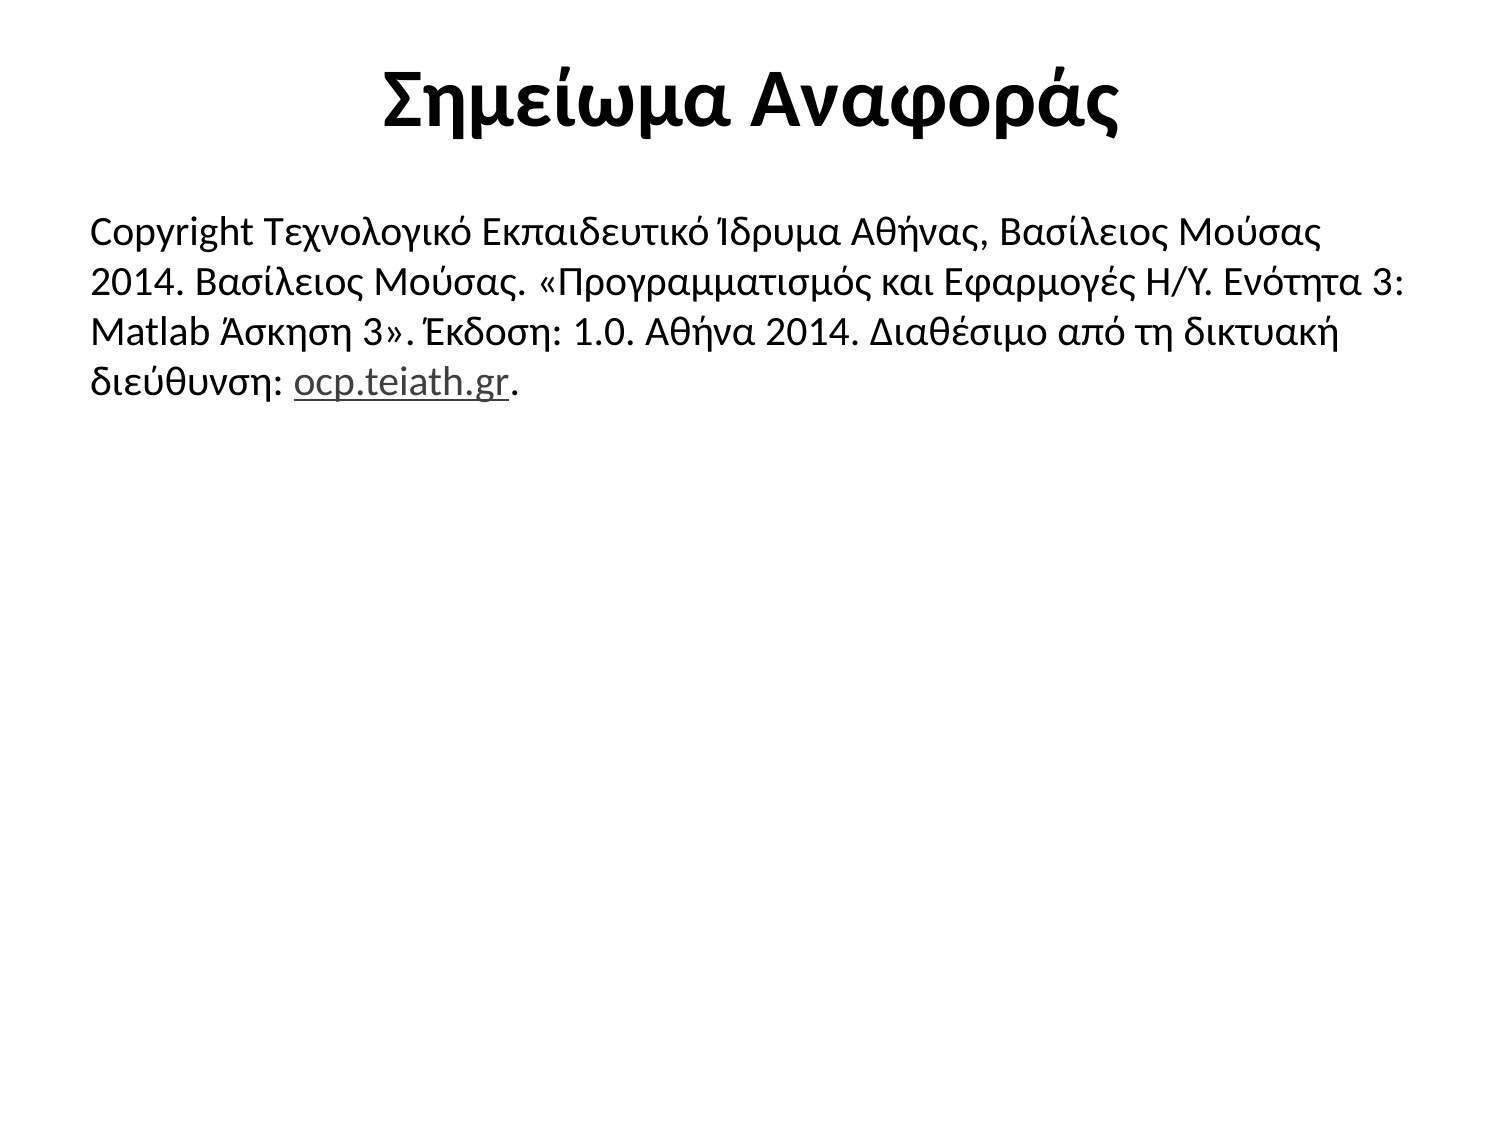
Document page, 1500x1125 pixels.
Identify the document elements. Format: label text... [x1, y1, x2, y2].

title Σημείωμα Αναφοράς [76, 19, 1427, 169]
list Copyright Τεχνολογικό Εκπαιδευτικό Ίδρυμα Αθήνας, Βασίλειος Μούσας 2014. Βασίλειος Μούσας. «Προγραμματισμός και Εφαρμογές Η/Υ. Ενότητα 3: Matlab Άσκηση 3». Έκδοση: 1.0. Αθήνα 2014. Διαθέσιμο από τη δικτυακή διεύθυνση: ocp.teiath.gr. [75, 196, 1425, 1024]
